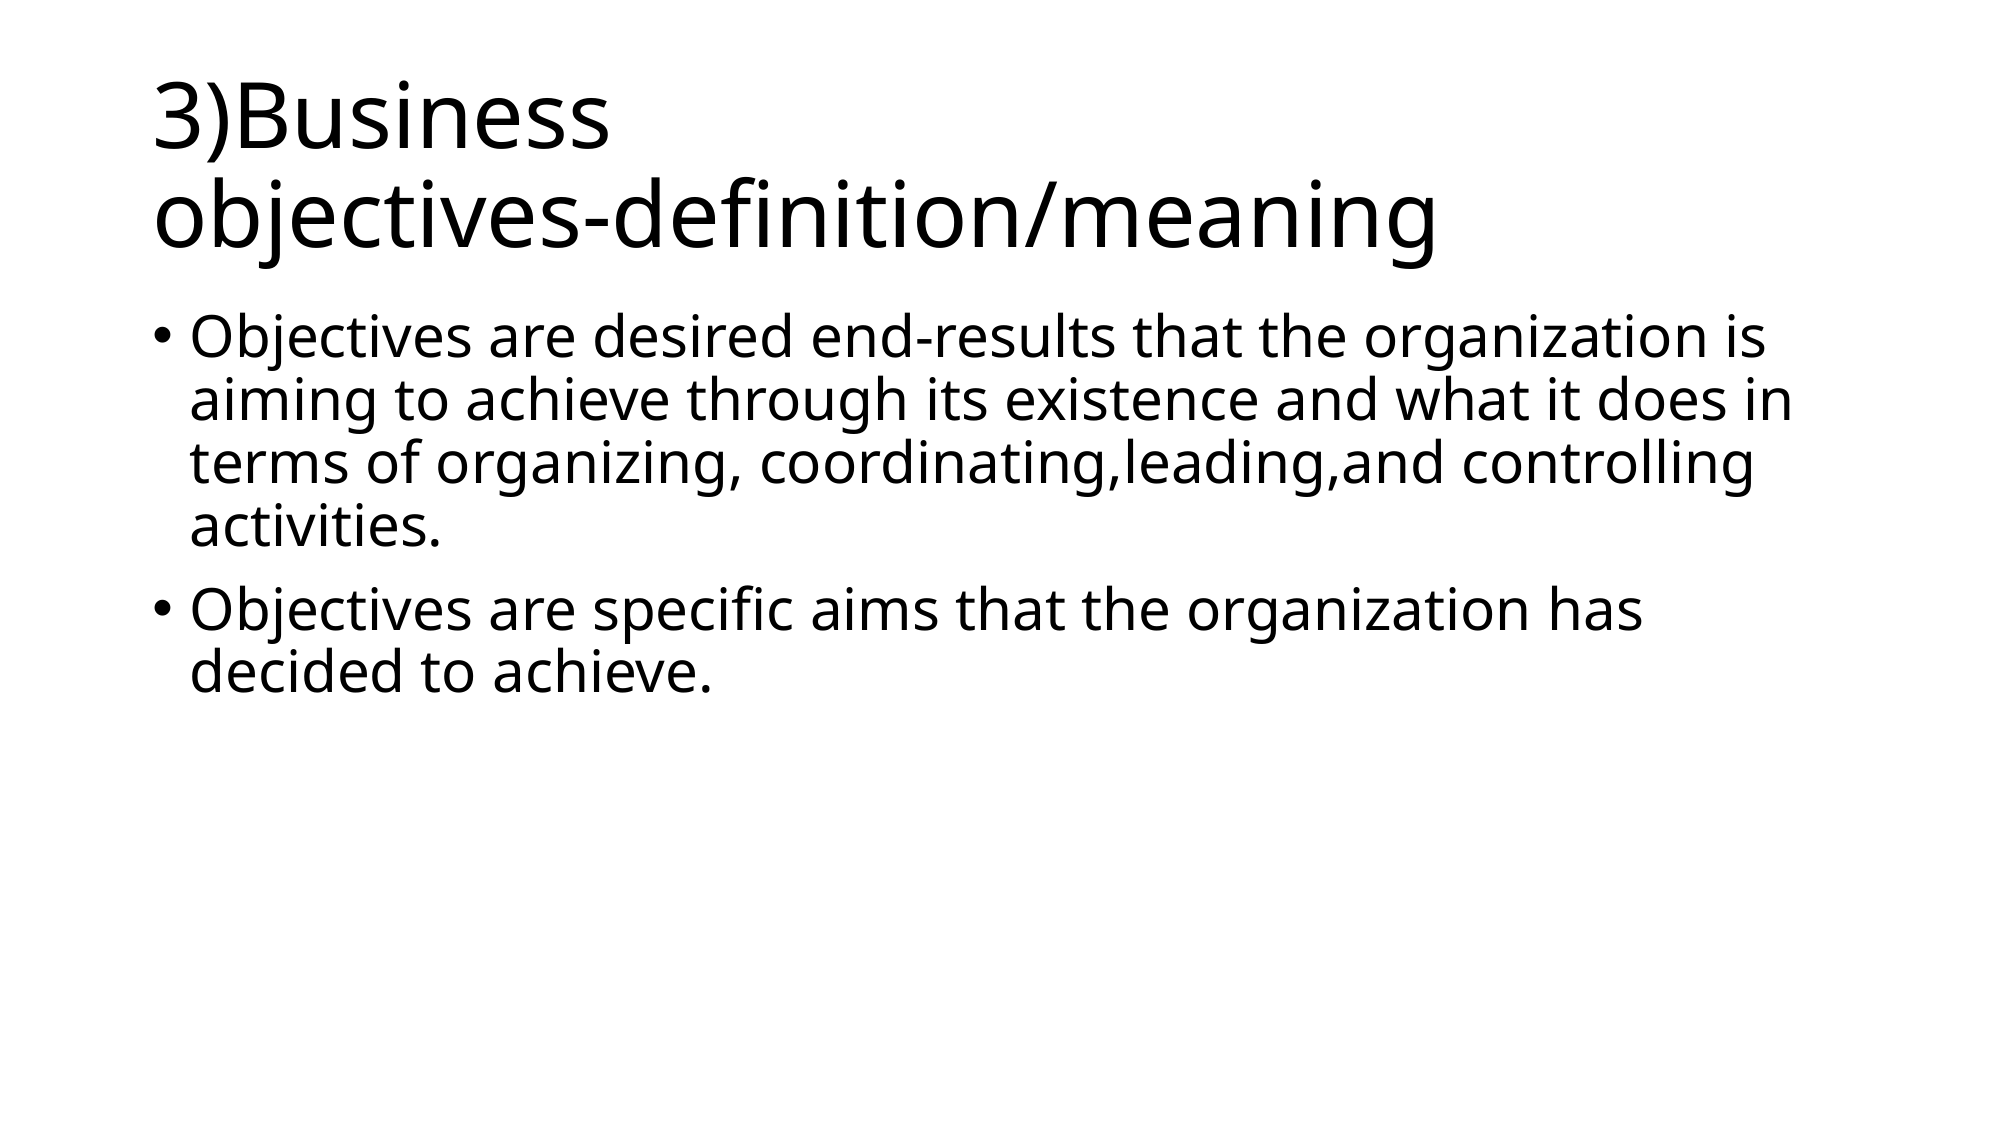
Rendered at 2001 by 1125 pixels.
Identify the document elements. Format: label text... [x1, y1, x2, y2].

title 3)Business objectives-definition/meaning [137, 59, 1863, 278]
list Objectives are desired end-results that the organization is aiming to achieve through its existence and what it does in terms of organizing, coordinating,leading,and controlling activities. Objectives are specific aims that the organization has decided to achieve. [137, 299, 1863, 1014]
